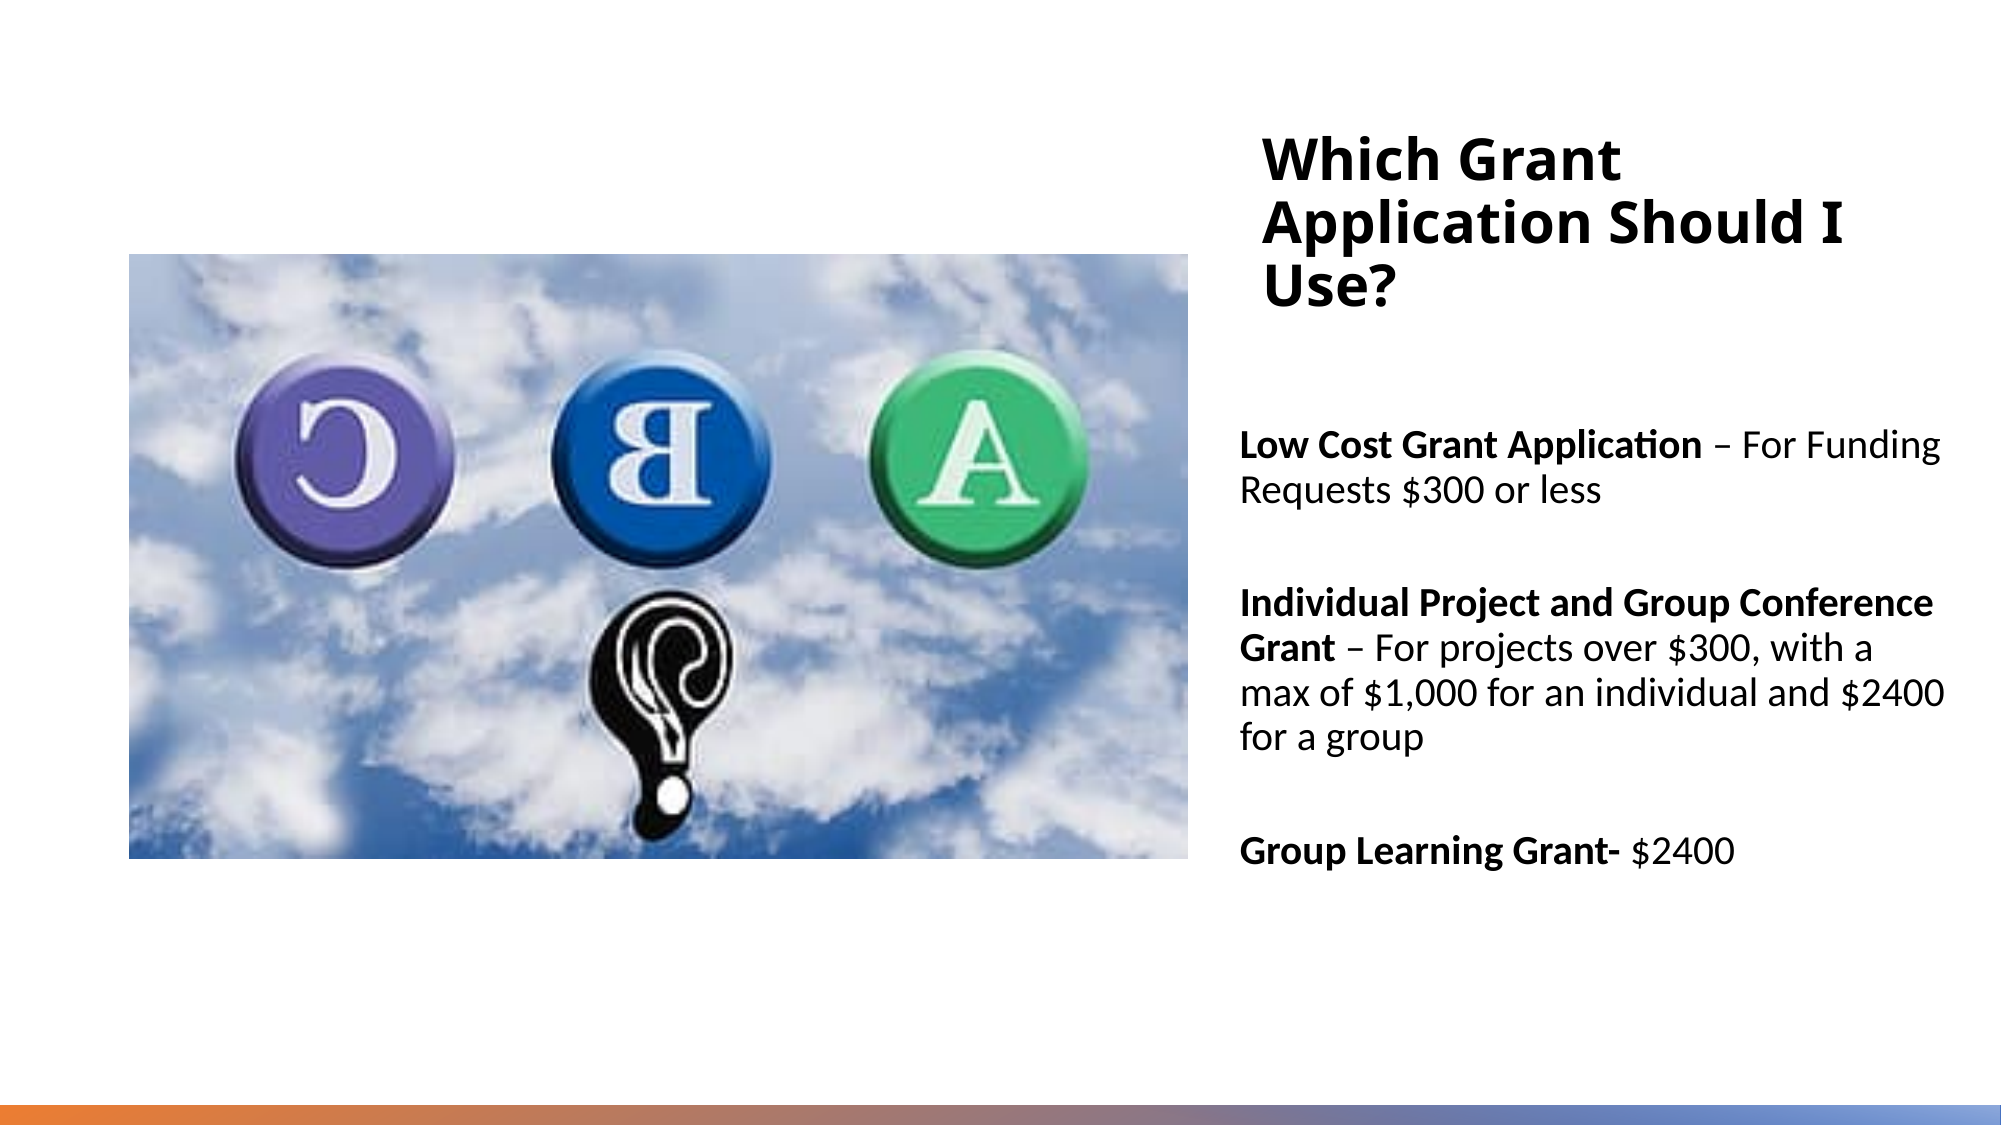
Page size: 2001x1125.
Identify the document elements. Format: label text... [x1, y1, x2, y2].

text_box Low Cost Grant Application – For Funding Requests $300 or less Individual Project and Group Conference Grant – For projects over $300, with a max of $1,000 for an individual and $2400 for a group Group Learning Grant- $2400 [1224, 415, 1964, 982]
picture [129, 254, 1188, 859]
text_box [0, 1105, 2000, 1125]
title Which Grant Application Should I Use? [1247, 121, 1926, 327]
